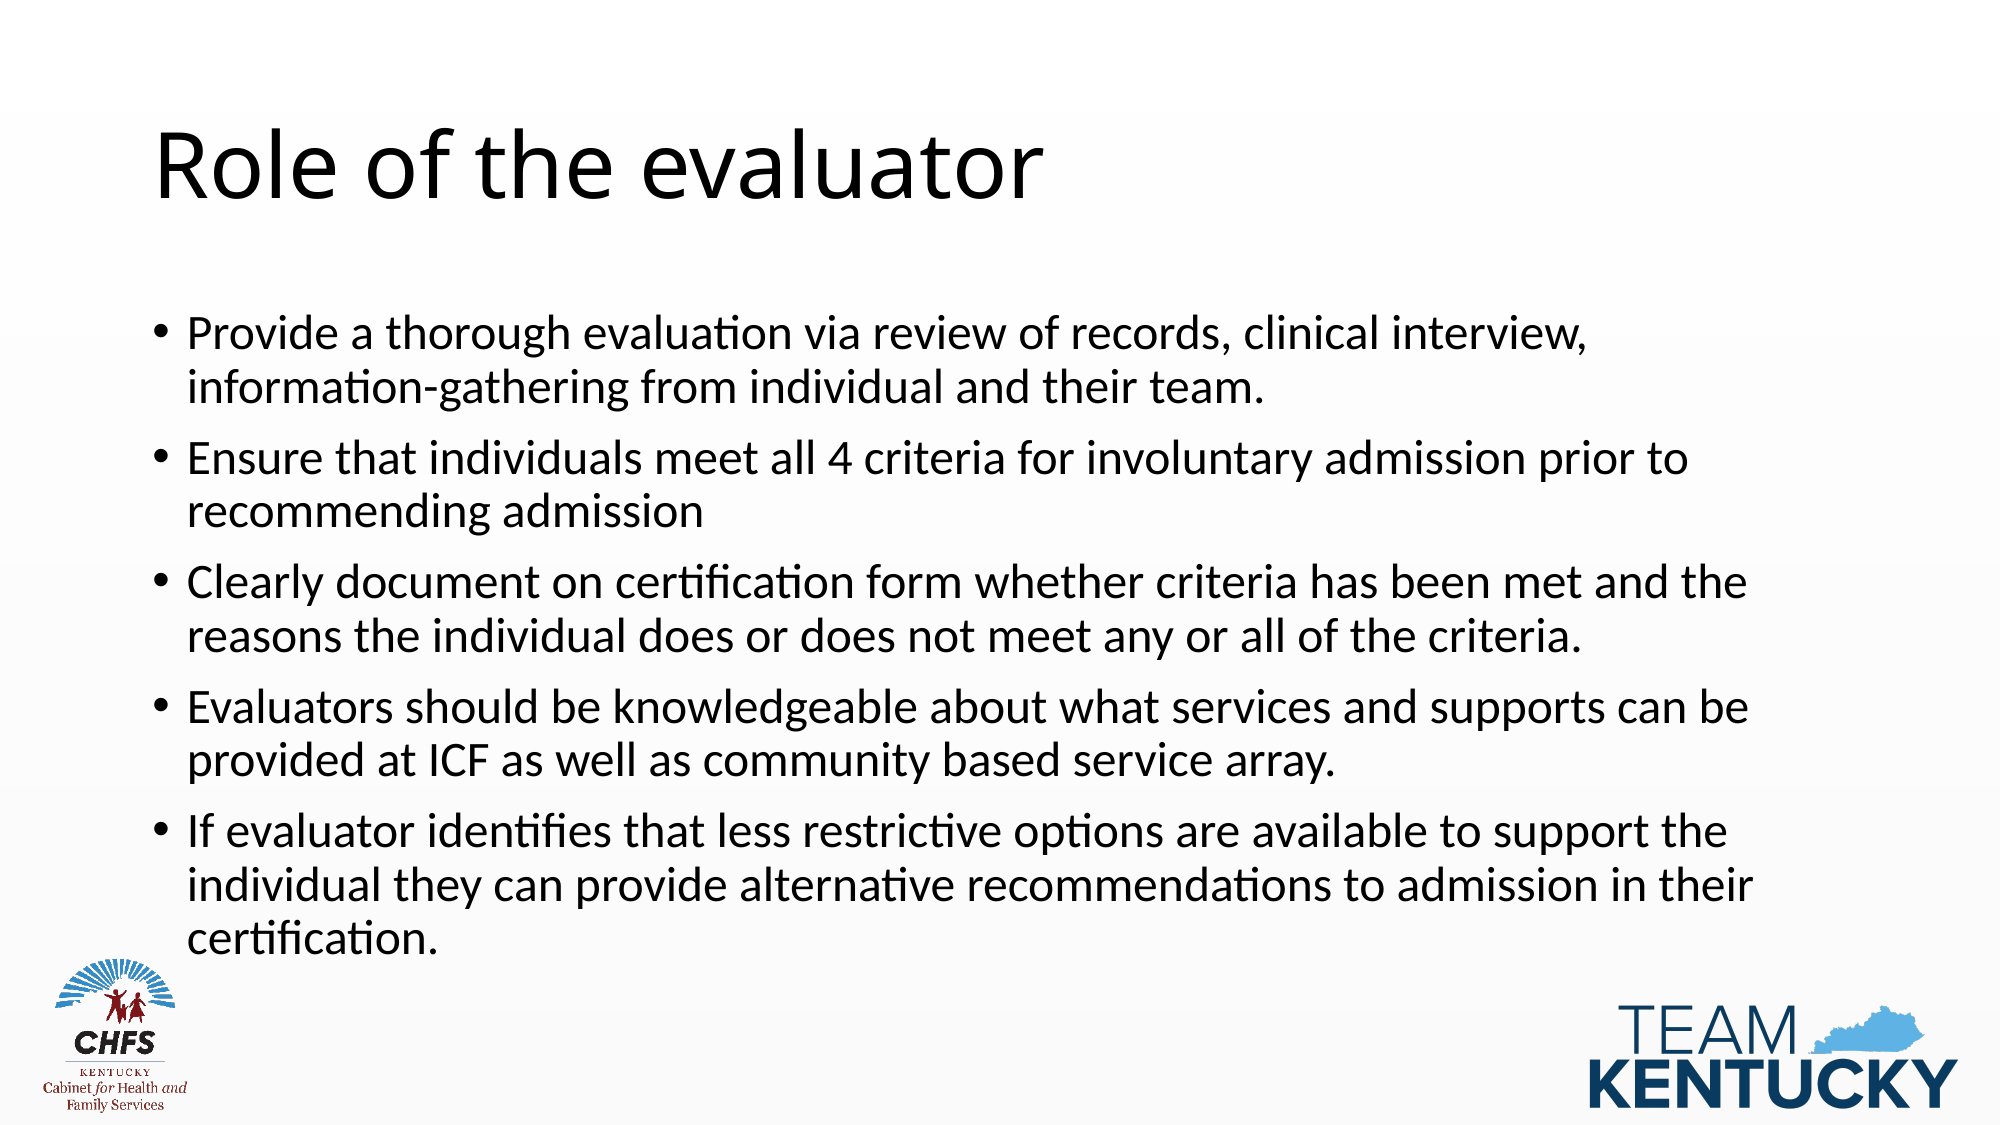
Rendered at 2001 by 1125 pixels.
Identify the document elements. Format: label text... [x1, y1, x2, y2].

picture [1585, 1003, 1963, 1111]
picture [20, 942, 207, 1125]
list Provide a thorough evaluation via review of records, clinical interview, information-gathering from individual and their team. Ensure that individuals meet all 4 criteria for involuntary admission prior to recommending admission Clearly document on certification form whether criteria has been met and the reasons the individual does or does not meet any or all of the criteria. Evaluators should be knowledgeable about what services and supports can be provided at ICF as well as community based service array. If evaluator identifies that less restrictive options are available to support the individual they can provide alternative recommendations to admission in their certification. [137, 299, 1863, 975]
title Role of the evaluator [137, 59, 1863, 278]
